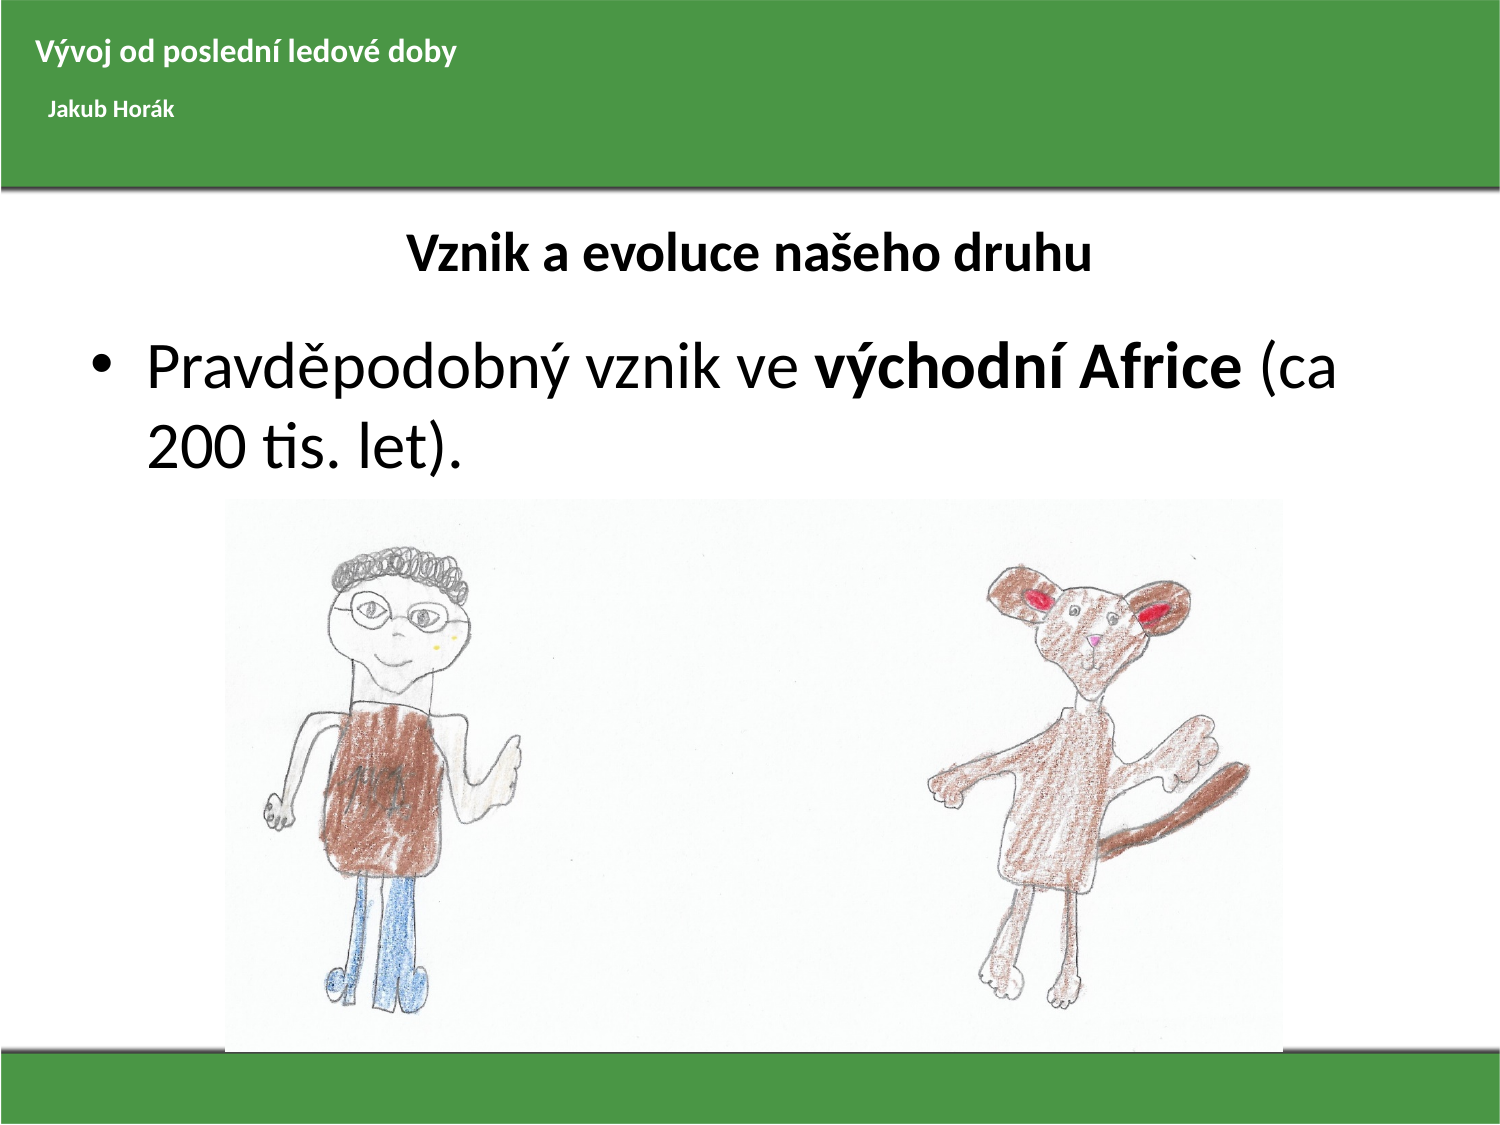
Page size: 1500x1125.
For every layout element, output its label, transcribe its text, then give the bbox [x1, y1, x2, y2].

list Vývoj od poslední ledové doby [19, 19, 741, 79]
list Jakub Horák [33, 90, 754, 126]
title Vznik a evoluce našeho druhu [75, 208, 1425, 291]
list Pravděpodobný vznik ve východní Africe (ca 200 tis. let). [75, 314, 1425, 1034]
picture [0, 0, 1500, 1125]
